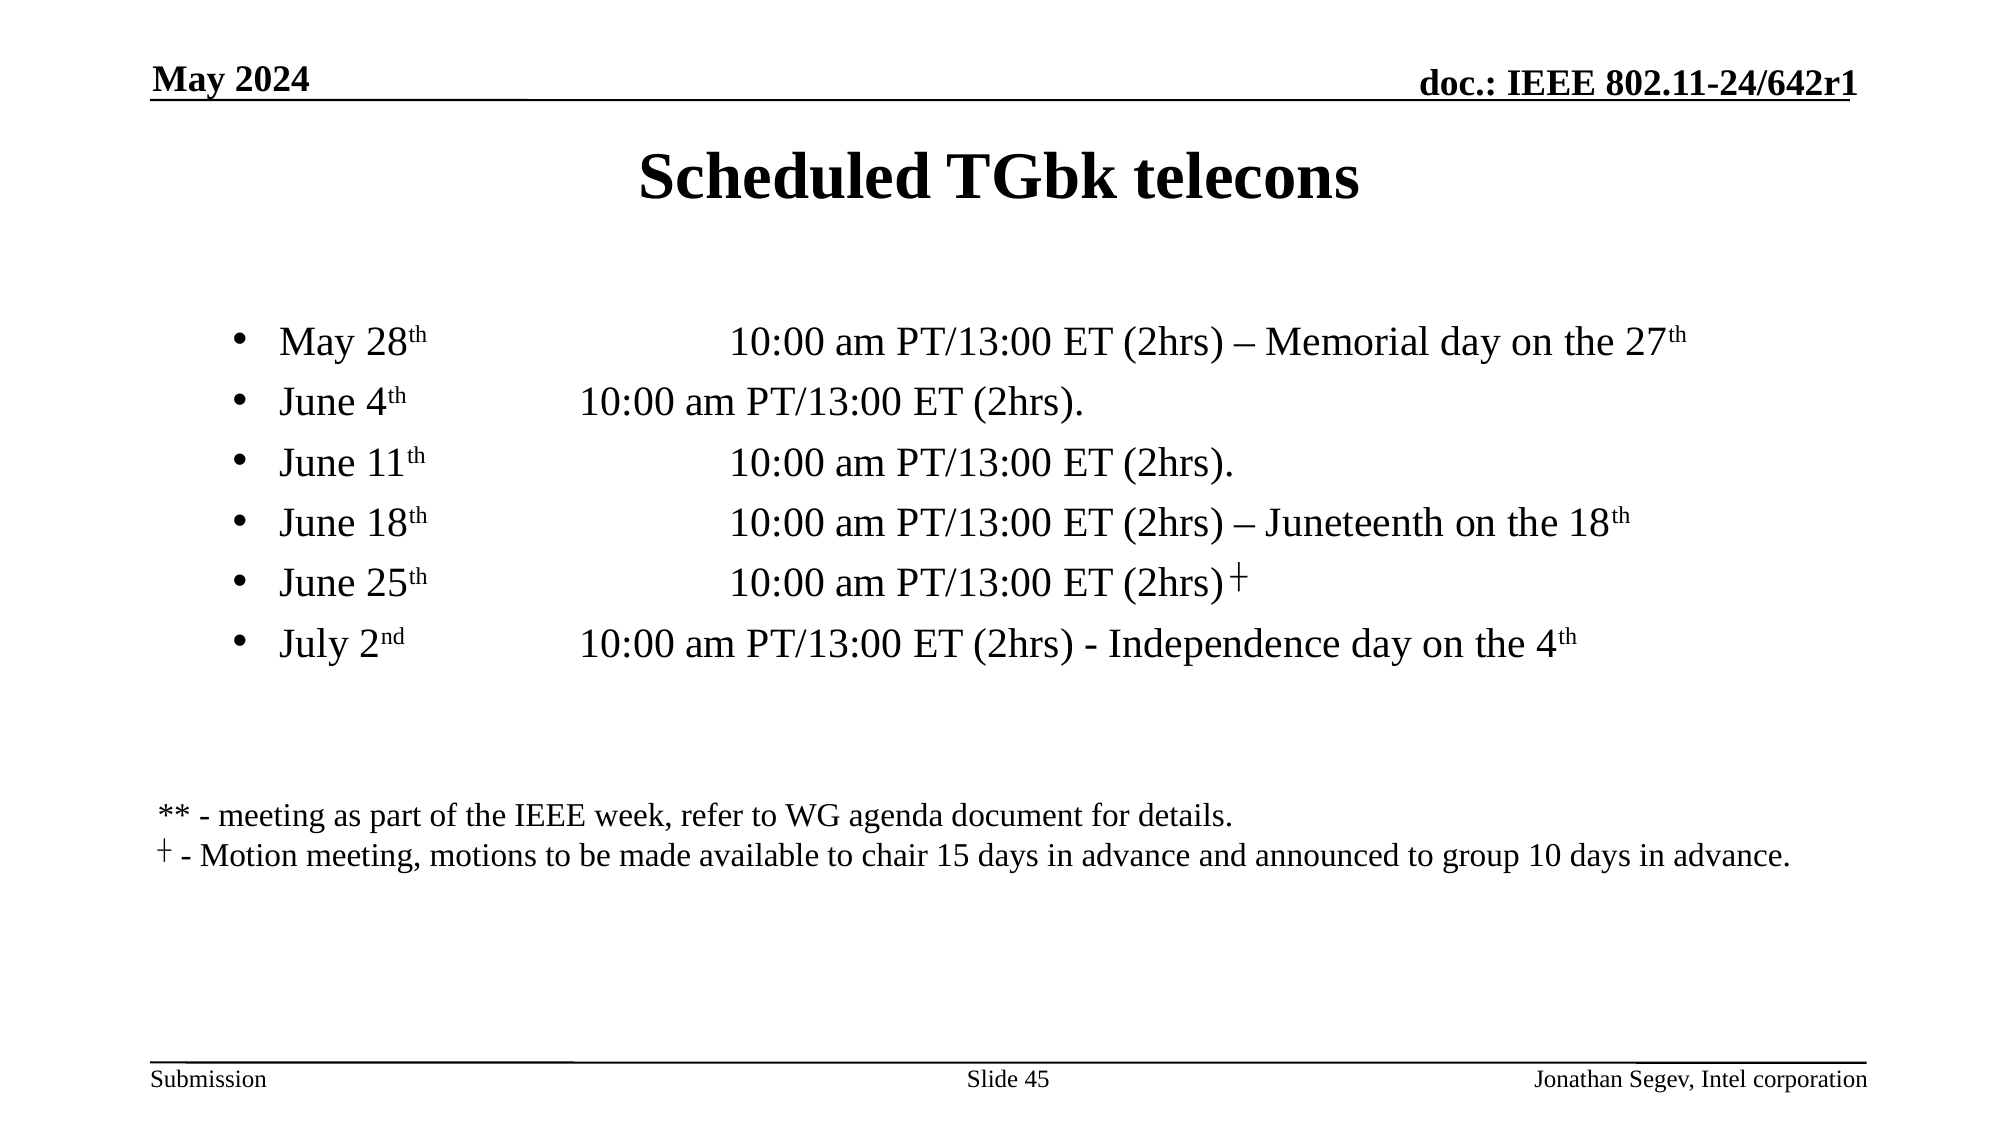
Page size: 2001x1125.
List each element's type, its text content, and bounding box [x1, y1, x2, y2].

text_box ** - meeting as part of the IEEE week, refer to WG agenda document for details. ┼ - Motion meeting, motions to be made available to chair 15 days in advance and announced to group 10 days in advance. [142, 785, 1897, 881]
footer Jonathan Segev, Intel corporation [1171, 1061, 1869, 1093]
text_box May 28th 10:00 am PT/13:00 ET (2hrs) – Memorial day on the 27th June 4th 10:00 am PT/13:00 ET (2hrs). June 11th 10:00 am PT/13:00 ET (2hrs). June 18th 10:00 am PT/13:00 ET (2hrs) – Juneteenth on the 18th June 25th 10:00 am PT/13:00 ET (2hrs) ┼ July 2nd 10:00 am PT/13:00 ET (2hrs) - Independence day on the 4th [142, 305, 1815, 752]
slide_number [152, 54, 563, 100]
slide_number Slide 45 [950, 1061, 1067, 1123]
title Scheduled TGbk telecons [149, 112, 1850, 232]
